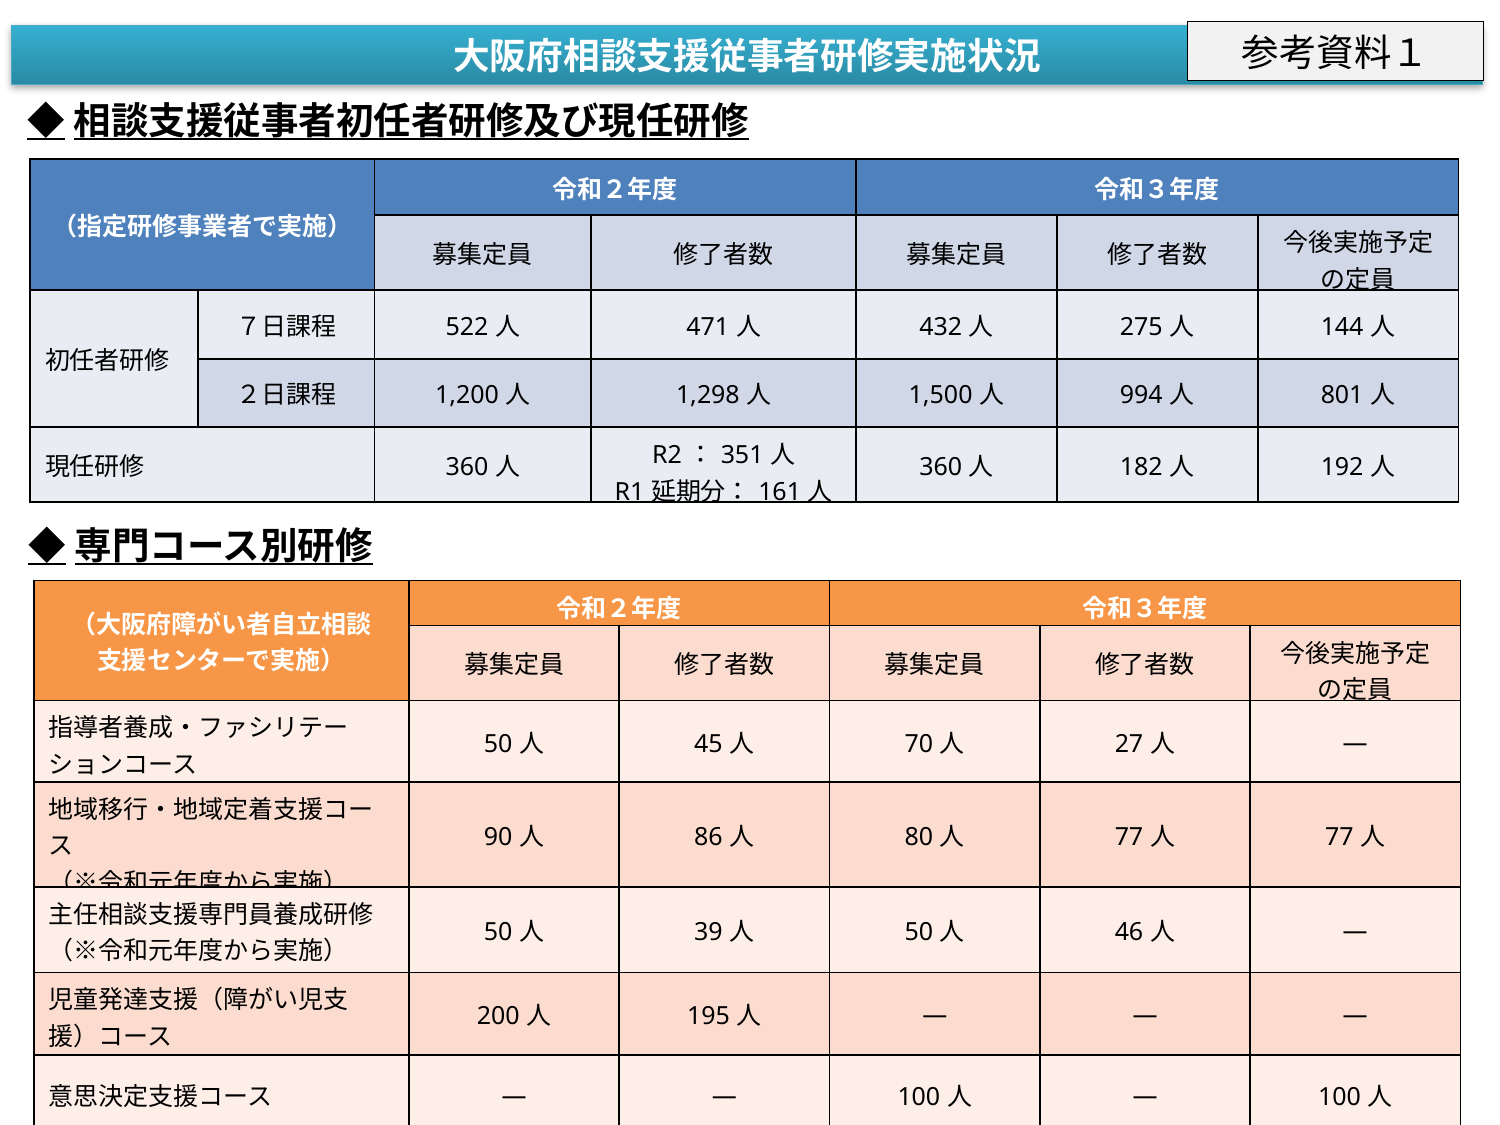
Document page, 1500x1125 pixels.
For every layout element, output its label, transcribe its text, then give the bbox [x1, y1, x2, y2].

table_cell ― [1251, 973, 1460, 1054]
table_cell 現任研修 [31, 428, 374, 501]
table_cell 144人 [1259, 291, 1458, 358]
table_cell 修了者数 [1058, 216, 1257, 289]
text_box 大阪府相談支援従事者研修実施状況 [11, 25, 1483, 85]
table_cell 募集定員 [857, 216, 1056, 289]
table_cell 80人 [830, 783, 1039, 886]
table_cell 100人 [830, 1056, 1039, 1125]
table_cell 90人 [410, 783, 618, 886]
table_cell ― [410, 1056, 618, 1125]
table_cell 360人 [857, 428, 1056, 501]
table_header 令和２年度 [410, 581, 829, 625]
table_cell 86人 [620, 783, 829, 886]
table_cell 801人 [1259, 360, 1458, 426]
table_cell 1,500人 [857, 360, 1056, 426]
table_header 令和３年度 [830, 581, 1460, 625]
table_header （指定研修事業者で実施） [31, 160, 374, 289]
table_cell 50人 [410, 701, 618, 781]
table_cell ２日課程 [199, 360, 374, 426]
table_cell 50人 [410, 888, 618, 972]
text_box ◆相談支援従事者初任者研修及び現任研修 [12, 89, 1436, 150]
table_cell 77人 [1041, 783, 1249, 886]
table_cell 指導者養成・ファシリテーションコース [35, 701, 408, 781]
table_cell 275人 [1058, 291, 1257, 358]
table_cell 45人 [620, 701, 829, 781]
table_cell 200人 [410, 973, 618, 1054]
table_cell 522人 [375, 291, 590, 358]
table_header 令和３年度 [857, 160, 1458, 214]
table_cell 39人 [620, 888, 829, 972]
table_cell 27人 [1041, 701, 1249, 781]
table_cell 募集定員 [410, 626, 618, 700]
table_cell R2：351人 R1延期分：161人 [592, 428, 855, 501]
table_header 令和２年度 [375, 160, 855, 214]
table_cell 192人 [1259, 428, 1458, 501]
table_header （大阪府障がい者自立相談 支援センターで実施） [35, 581, 408, 700]
table_cell 募集定員 [375, 216, 590, 289]
table_cell 1,200人 [375, 360, 590, 426]
table_cell ― [1041, 973, 1249, 1054]
table_cell 46人 [1041, 888, 1249, 972]
table_cell 77人 [1251, 783, 1460, 886]
table_cell ― [830, 973, 1039, 1054]
table_cell 修了者数 [620, 626, 829, 700]
table_cell 471人 [592, 291, 855, 358]
table_cell 432人 [857, 291, 1056, 358]
table_cell ― [1251, 701, 1460, 781]
table_cell 意思決定支援コース [35, 1056, 408, 1125]
table_cell 195人 [620, 973, 829, 1054]
table_cell 50人 [830, 888, 1039, 972]
table_cell 今後実施予定 の定員 [1259, 216, 1458, 289]
table_cell 1,298人 [592, 360, 855, 426]
table_cell ― [620, 1056, 829, 1125]
table_cell 修了者数 [1041, 626, 1249, 700]
table_cell ― [1041, 1056, 1249, 1125]
text_box 参考資料１ [1187, 21, 1484, 81]
text_box ◆専門コース別研修 [13, 514, 1437, 620]
table_cell 今後実施予定 の定員 [1251, 626, 1460, 700]
table_cell 地域移行・地域定着支援コース （※令和元年度から実施） [35, 783, 408, 886]
table_cell 募集定員 [830, 626, 1039, 700]
table_cell 70人 [830, 701, 1039, 781]
table_cell 360人 [375, 428, 590, 501]
table_cell ― [1251, 888, 1460, 972]
table_cell 100人 [1251, 1056, 1460, 1125]
table_cell 修了者数 [592, 216, 855, 289]
table_cell 主任相談支援専門員養成研修 （※令和元年度から実施） [35, 888, 408, 972]
table_cell 182人 [1058, 428, 1257, 501]
table_cell ７日課程 [199, 291, 374, 358]
table_cell 初任者研修 [31, 291, 197, 426]
table_cell 児童発達支援（障がい児支援）コース [35, 973, 408, 1054]
table_cell 994人 [1058, 360, 1257, 426]
